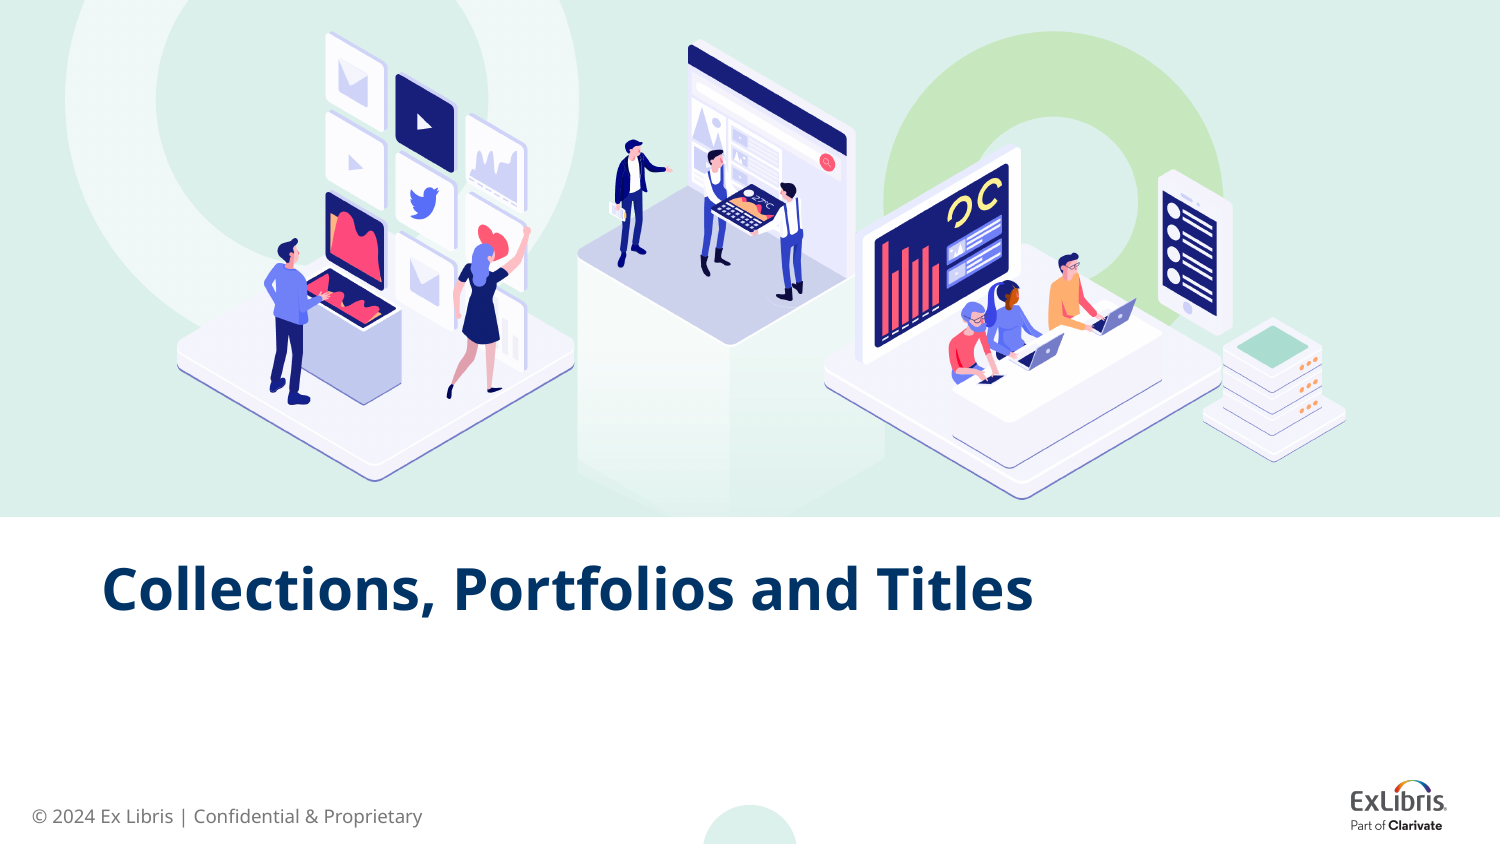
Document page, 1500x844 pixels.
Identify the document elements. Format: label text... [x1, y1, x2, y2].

picture [1351, 780, 1447, 830]
title Collections, Portfolios and Titles [86, 544, 1152, 749]
picture [0, 0, 1500, 517]
